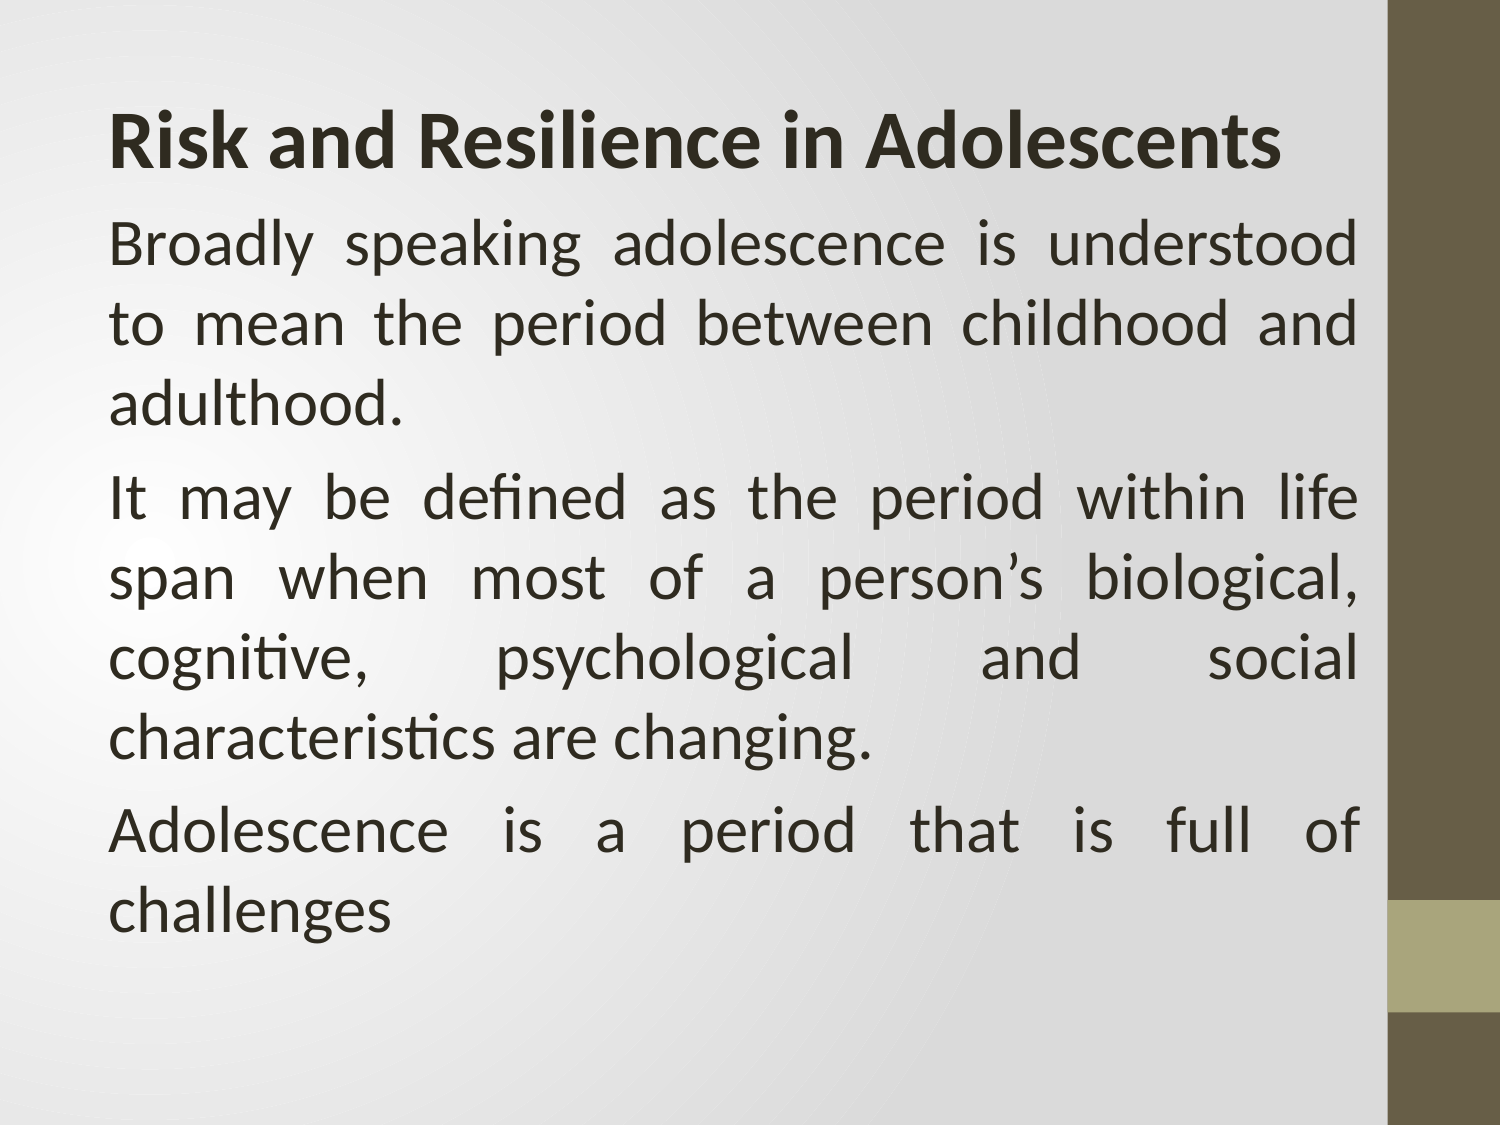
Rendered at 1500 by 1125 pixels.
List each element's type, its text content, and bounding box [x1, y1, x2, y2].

list Risk and Resilience in Adolescents Broadly speaking adolescence is understood to mean the period between childhood and adulthood. It may be defined as the period within life span when most of a person’s biological, cognitive, psychological and social characteristics are changing. Adolescence is a period that is full of challenges [75, 78, 1376, 1050]
